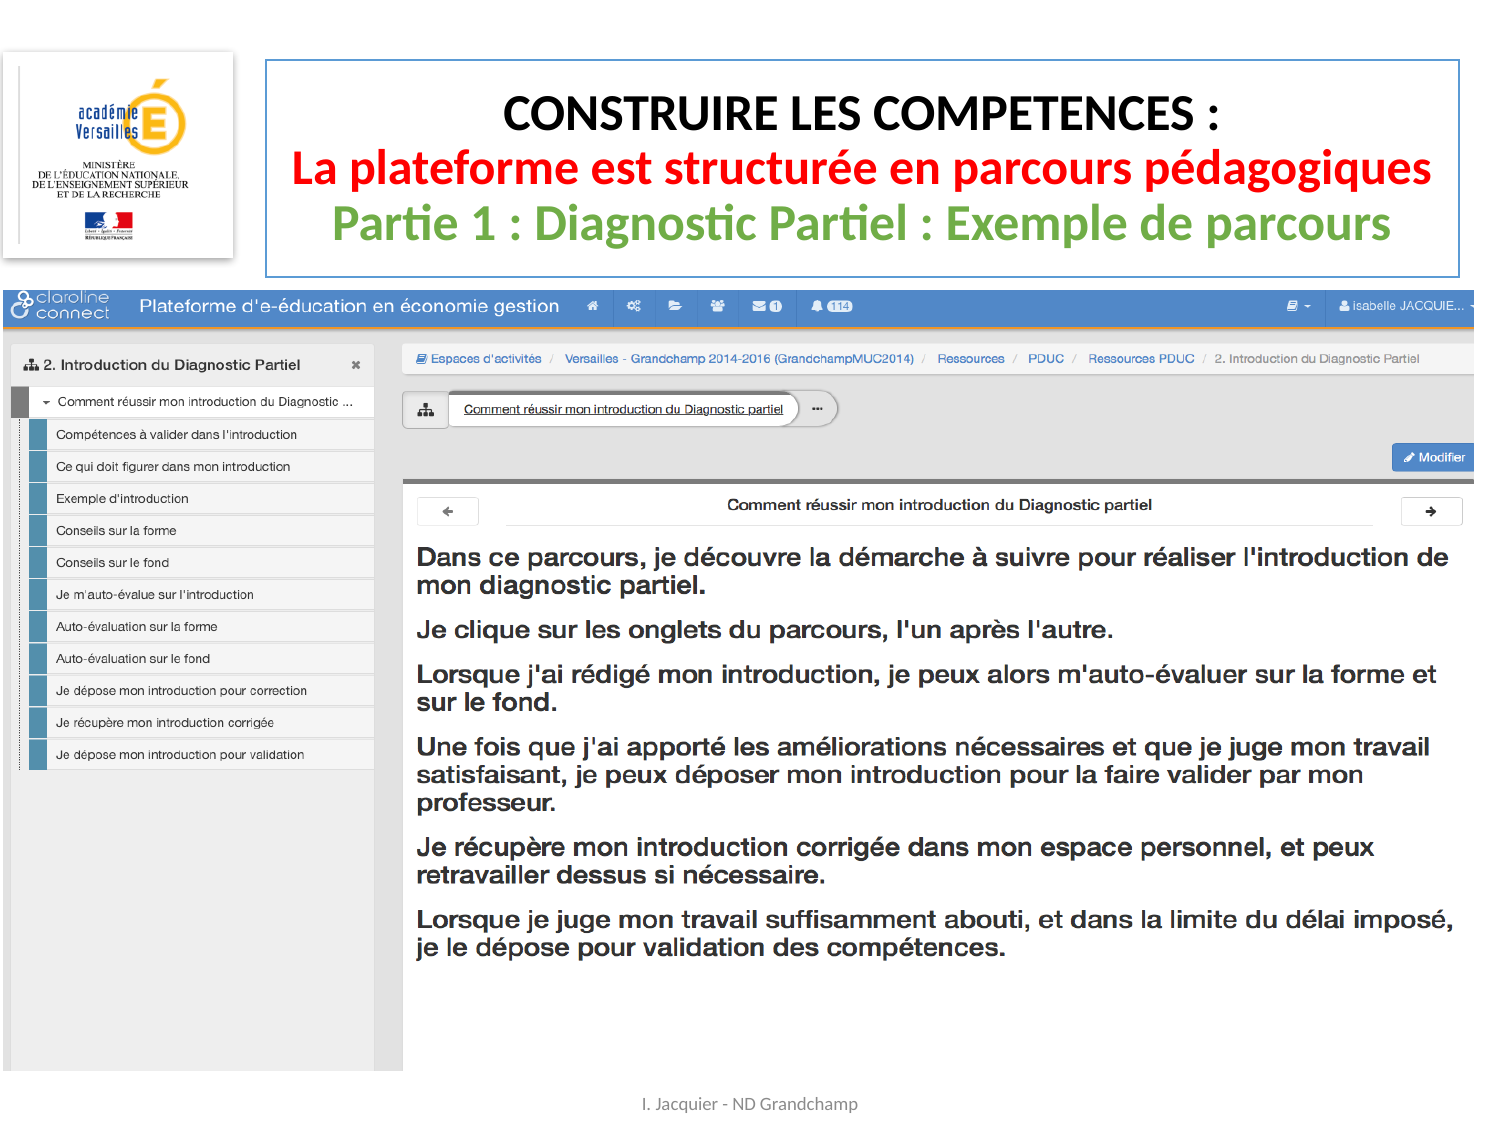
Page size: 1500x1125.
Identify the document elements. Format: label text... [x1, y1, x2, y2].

footer I. Jacquier - ND Grandchamp [496, 1072, 1004, 1125]
title CONSTRUIRE LES COMPETENCES : La plateforme est structurée en parcours pédagogiques Partie 1 : Diagnostic Partiel : Exemple de parcours [265, 59, 1460, 278]
picture [3, 290, 1474, 1071]
picture [17, 66, 219, 244]
